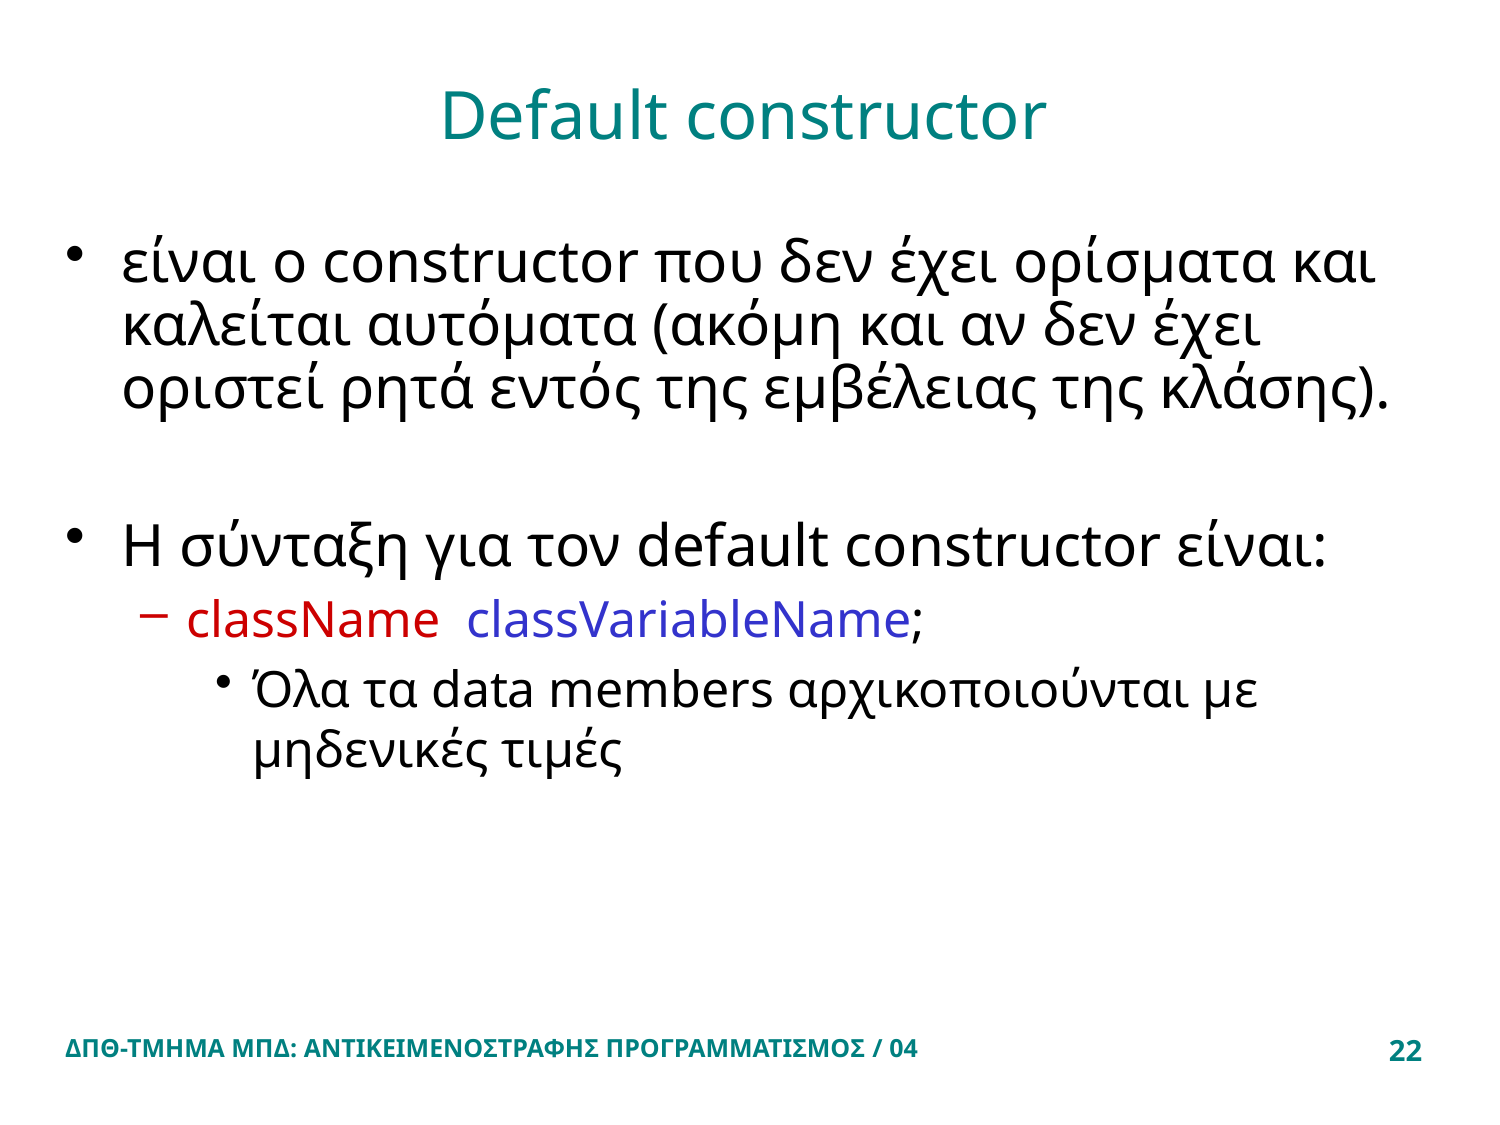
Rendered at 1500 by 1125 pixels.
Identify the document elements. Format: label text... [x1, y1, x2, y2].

title Default constructor [50, 50, 1438, 175]
list είναι ο constructor που δεν έχει ορίσματα και καλείται αυτόματα (ακόμη και αν δεν έχει οριστεί ρητά εντός της εμβέλειας της κλάσης). Η σύνταξη για τον default constructor είναι: className classVariableName; Όλα τα data members αρχικοποιούνται με μηδενικές τιμές [50, 224, 1450, 1000]
footer ΔΠΘ-ΤΜΗΜΑ ΜΠΔ: ΑΝΤΙΚΕΙΜΕΝΟΣΤΡΑΦΗΣ ΠΡΟΓΡΑΜΜΑΤΙΣΜΟΣ / 04 [50, 1025, 1213, 1100]
slide_number 22 [1250, 1025, 1438, 1100]
